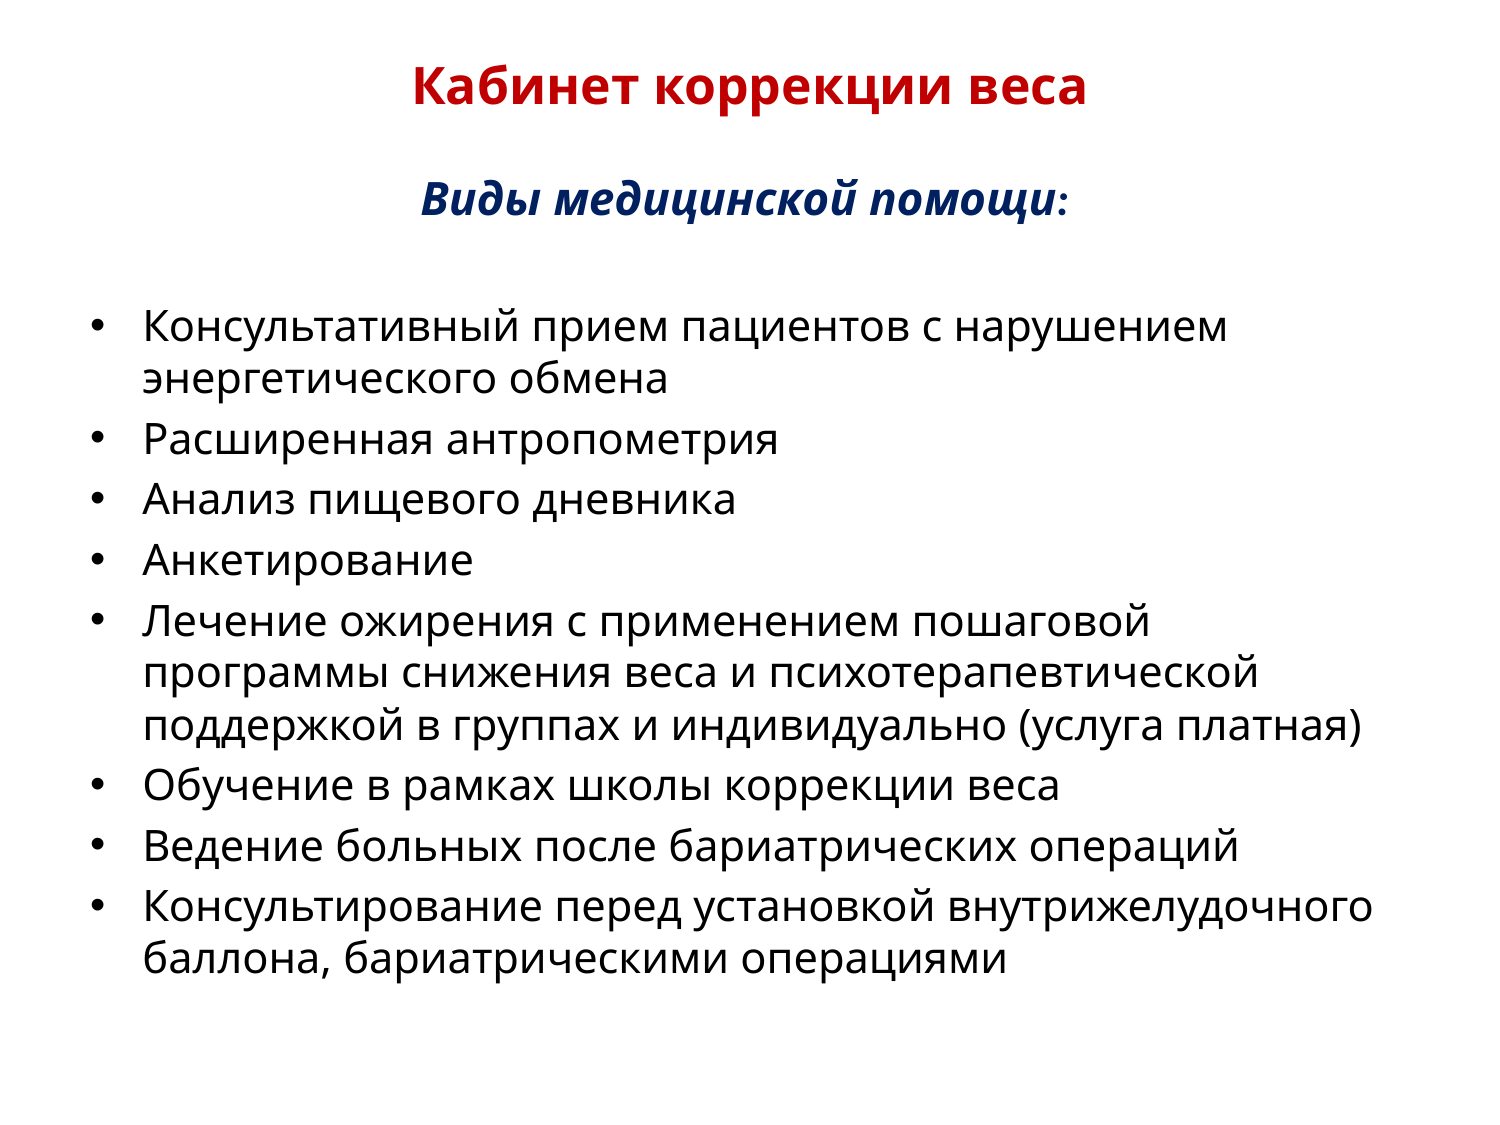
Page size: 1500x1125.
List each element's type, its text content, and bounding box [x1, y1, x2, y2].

list Консультативный прием пациентов с нарушением энергетического обмена Расширенная антропометрия Анализ пищевого дневника Анкетирование Лечение ожирения с применением пошаговой программы снижения веса и психотерапевтической поддержкой в группах и индивидуально (услуга платная) Обучение в рамках школы коррекции веса Ведение больных после бариатрических операций Консультирование перед установкой внутрижелудочного баллона, бариатрическими операциями [75, 290, 1425, 1005]
title Кабинет коррекции веса Виды медицинской помощи: [75, 45, 1425, 233]
